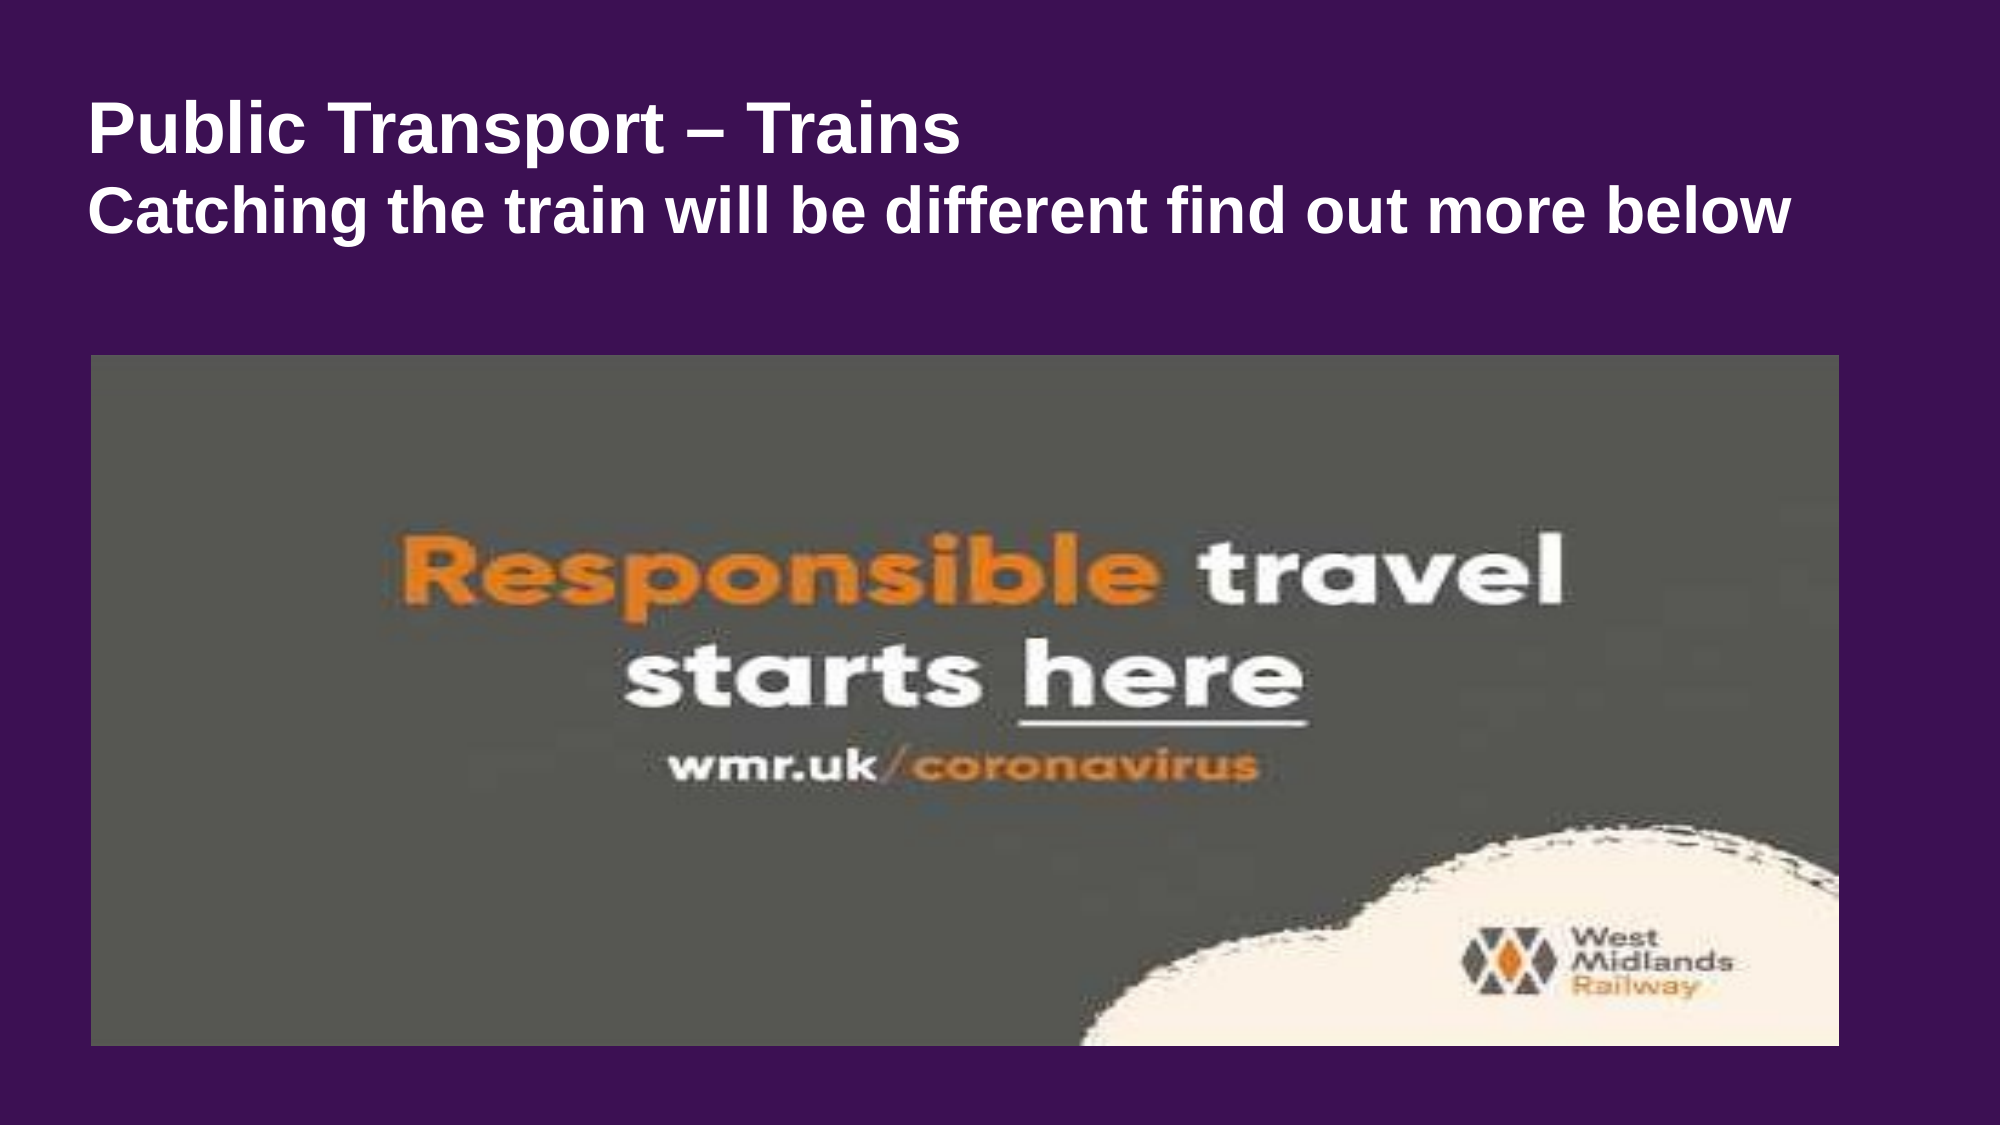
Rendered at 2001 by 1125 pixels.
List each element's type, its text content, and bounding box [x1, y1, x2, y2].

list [90, 354, 1840, 1047]
title Public Transport – Trains Catching the train will be different find out more below [72, 72, 1928, 307]
